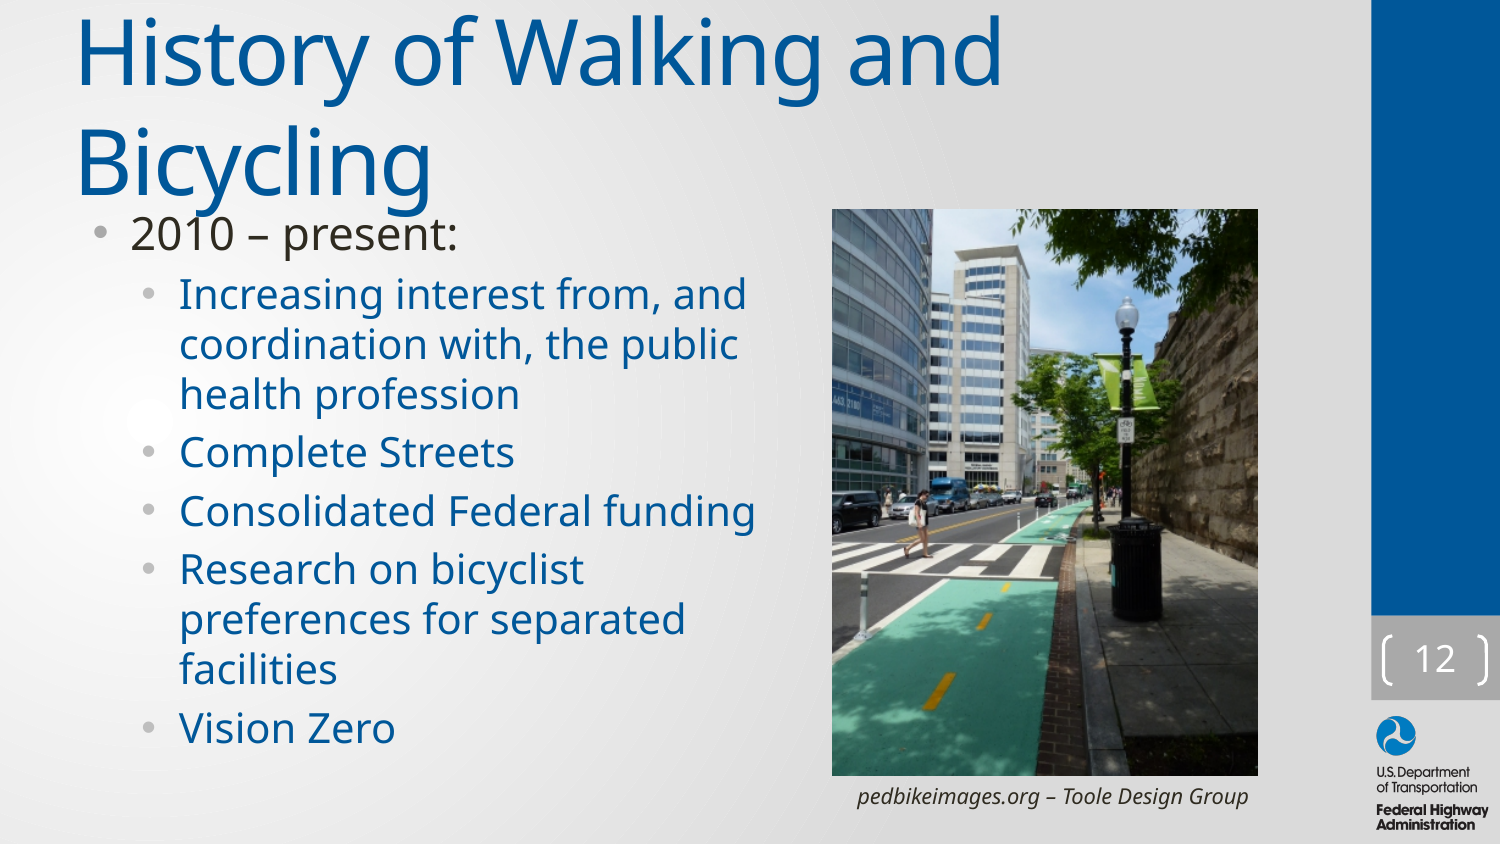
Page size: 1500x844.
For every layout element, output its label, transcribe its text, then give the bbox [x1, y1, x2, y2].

list 2010 – present: Increasing interest from, and coordination with, the public health profession Complete Streets Consolidated Federal funding Research on bicyclist preferences for separated facilities Vision Zero [58, 196, 786, 788]
picture [832, 208, 1259, 776]
slide_number 12 [1381, 634, 1488, 687]
title History of Walking and Bicycling [58, 33, 1309, 175]
text_box pedbikeimages.org – Toole Design Group [750, 775, 1265, 817]
